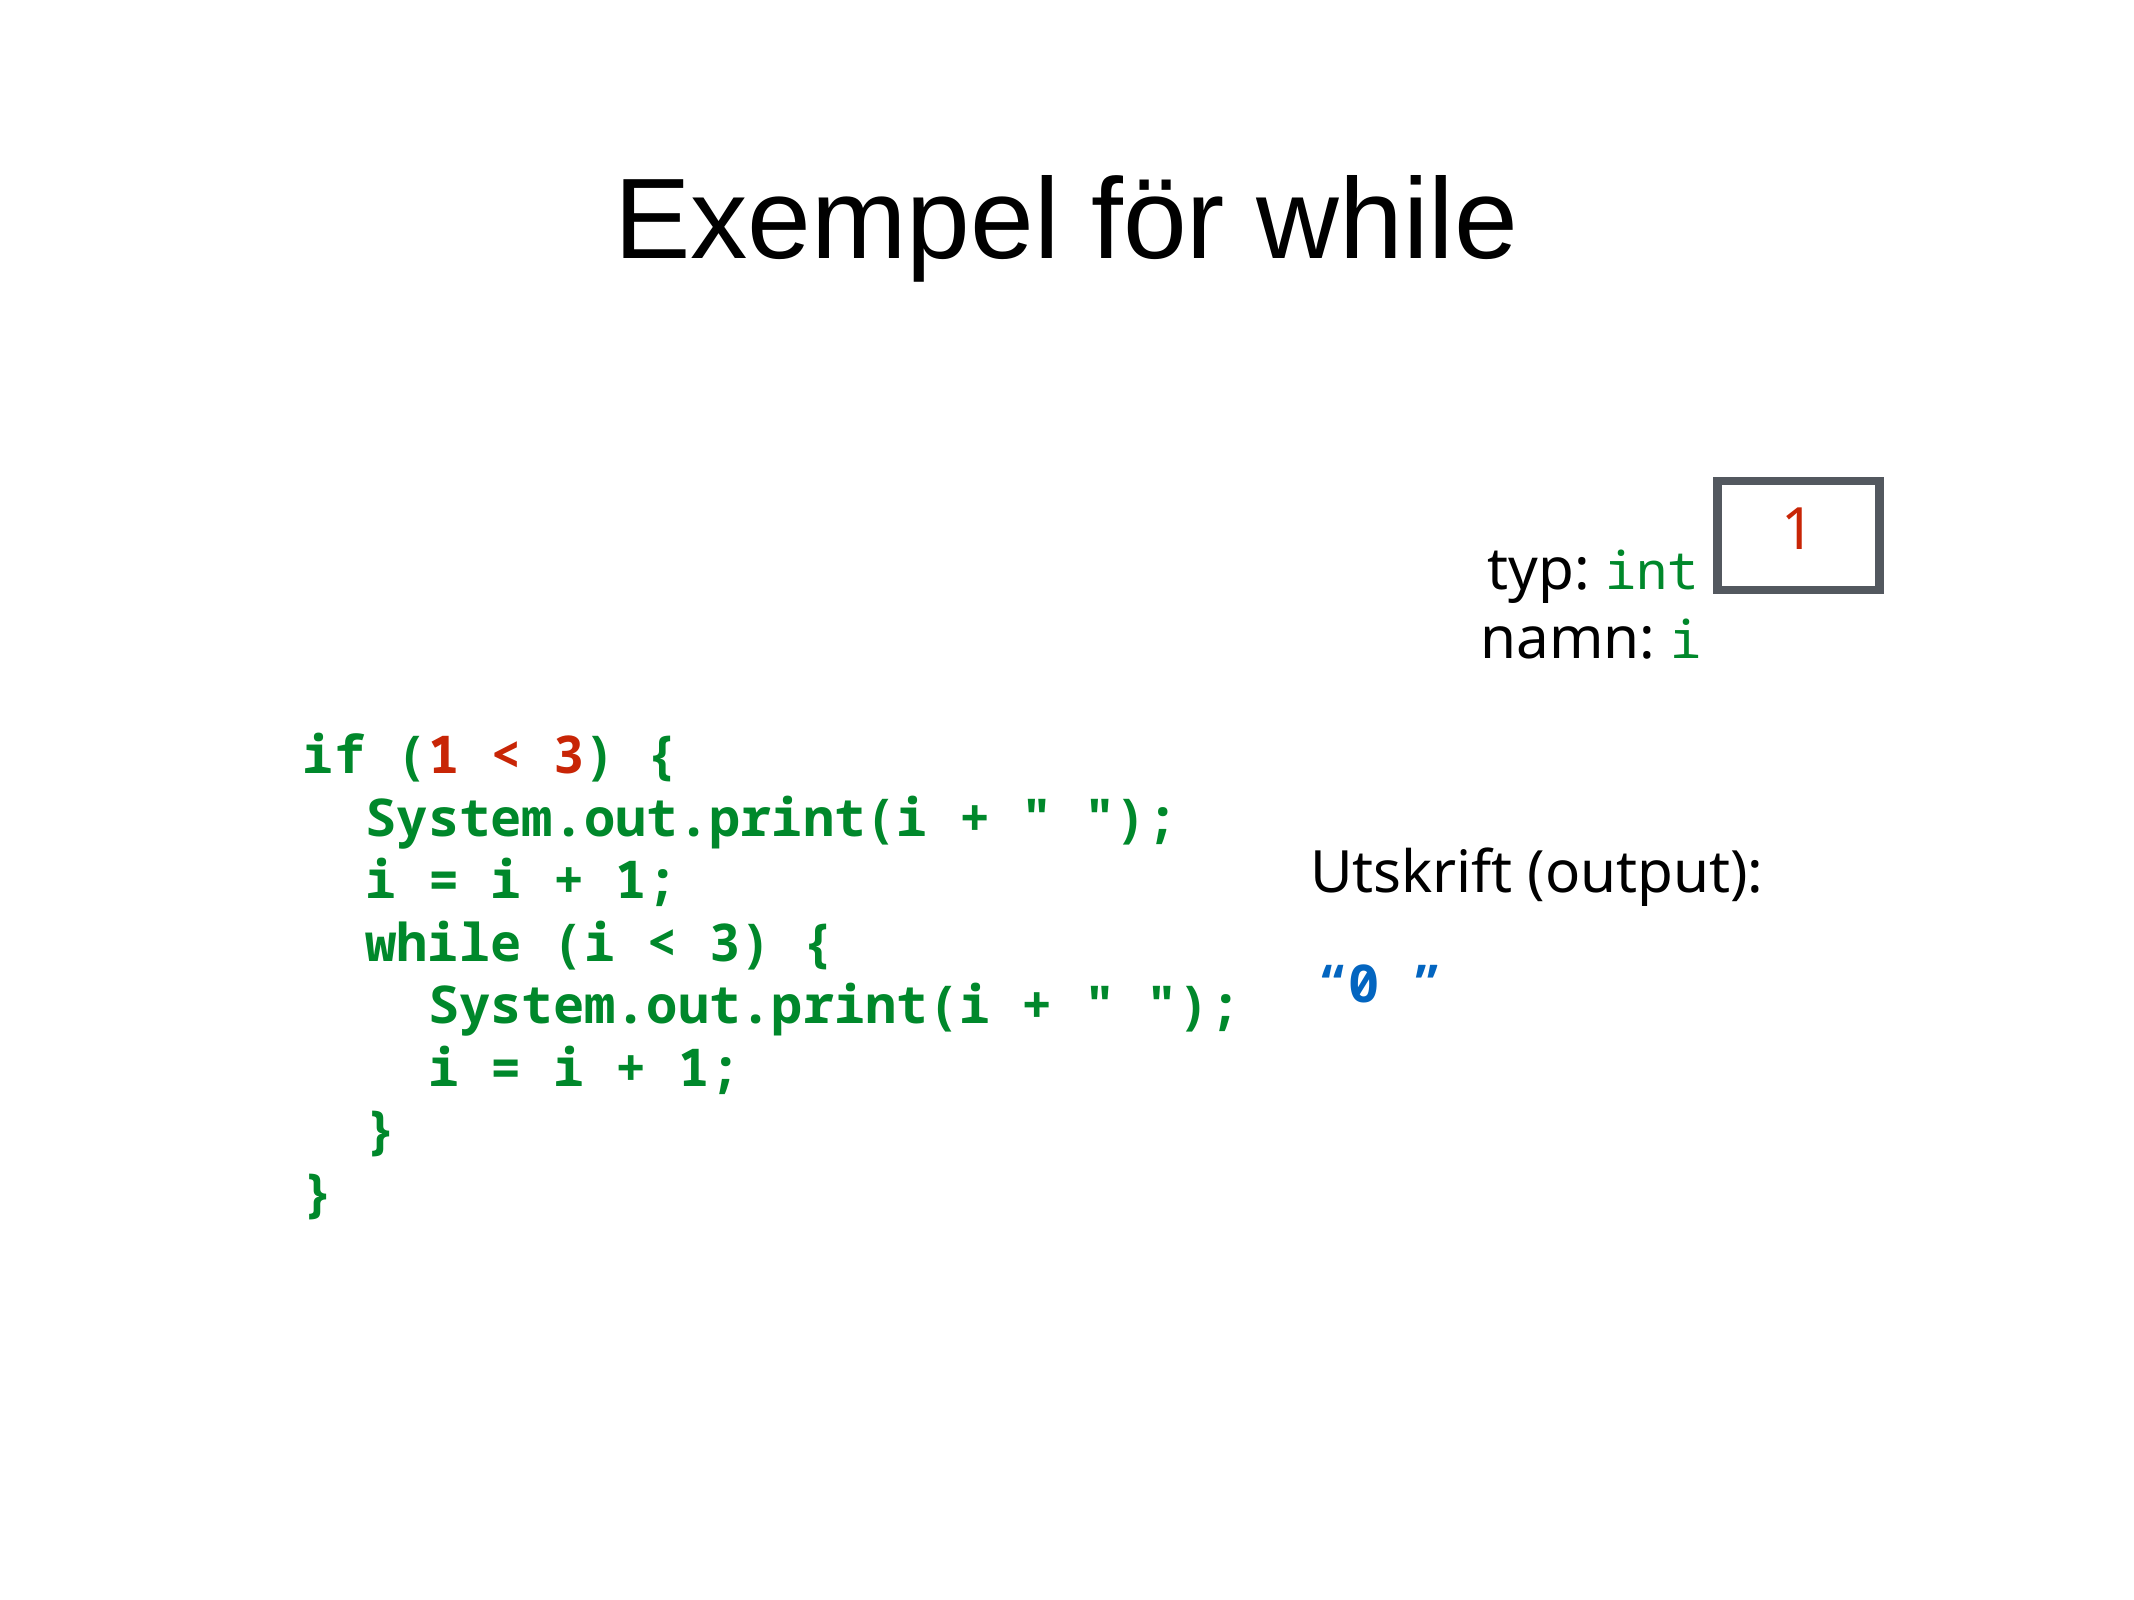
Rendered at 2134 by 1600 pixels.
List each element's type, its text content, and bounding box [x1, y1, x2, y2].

text_box Utskrift (output): [1309, 834, 2107, 905]
text_box if (1 < 3) { System.out.print(i + " "); i = i + 1; while (i < 3) { System.out.print(i + " "); i = i + 1; } } [240, 471, 1372, 1222]
text_box Exempel för while [10, 35, 2123, 390]
text_box “0 ” [1286, 950, 2134, 1014]
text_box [1480, 480, 2064, 684]
